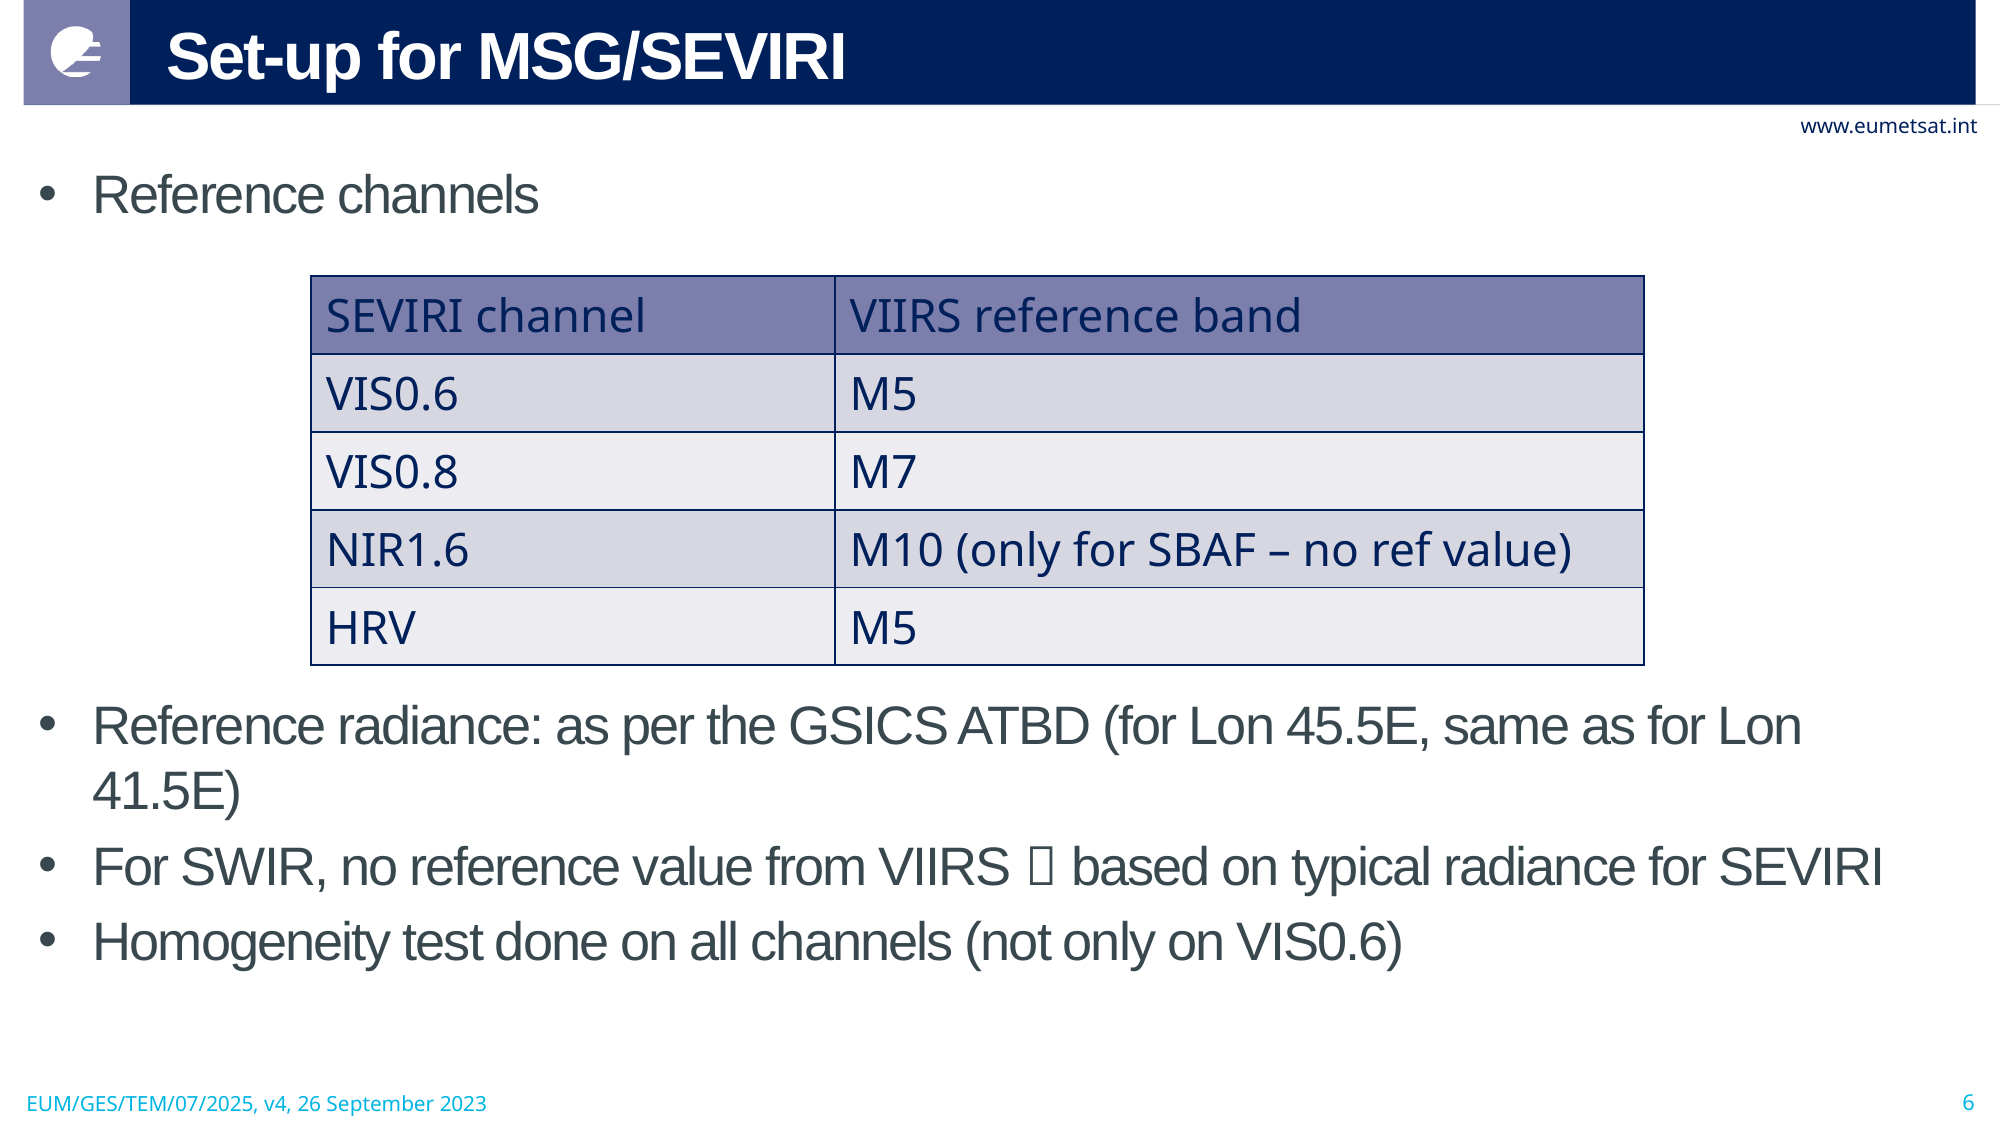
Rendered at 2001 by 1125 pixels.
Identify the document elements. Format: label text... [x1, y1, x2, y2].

title Set-up for MSG/SEVIRI [129, 0, 2000, 106]
table_cell M7 [836, 433, 1643, 509]
table_cell VIS0.8 [312, 433, 834, 509]
table_cell NIR1.6 [312, 511, 834, 587]
list Reference channels Reference radiance: as per the GSICS ATBD (for Lon 45.5E, same as for Lon 41.5E) For SWIR, no reference value from VIIRS  based on typical radiance for SEVIRI Homogeneity test done on all channels (not only on VIS0.6) [23, 152, 1945, 1074]
table_header SEVIRI channel [312, 277, 834, 353]
table_header VIIRS reference band [836, 277, 1643, 353]
table_cell HRV [312, 588, 834, 664]
picture [34, 13, 114, 93]
table_cell M10 (only for SBAF – no ref value) [836, 511, 1643, 587]
table_cell M5 [836, 588, 1643, 664]
table_cell VIS0.6 [312, 355, 834, 431]
table_cell M5 [836, 355, 1643, 431]
